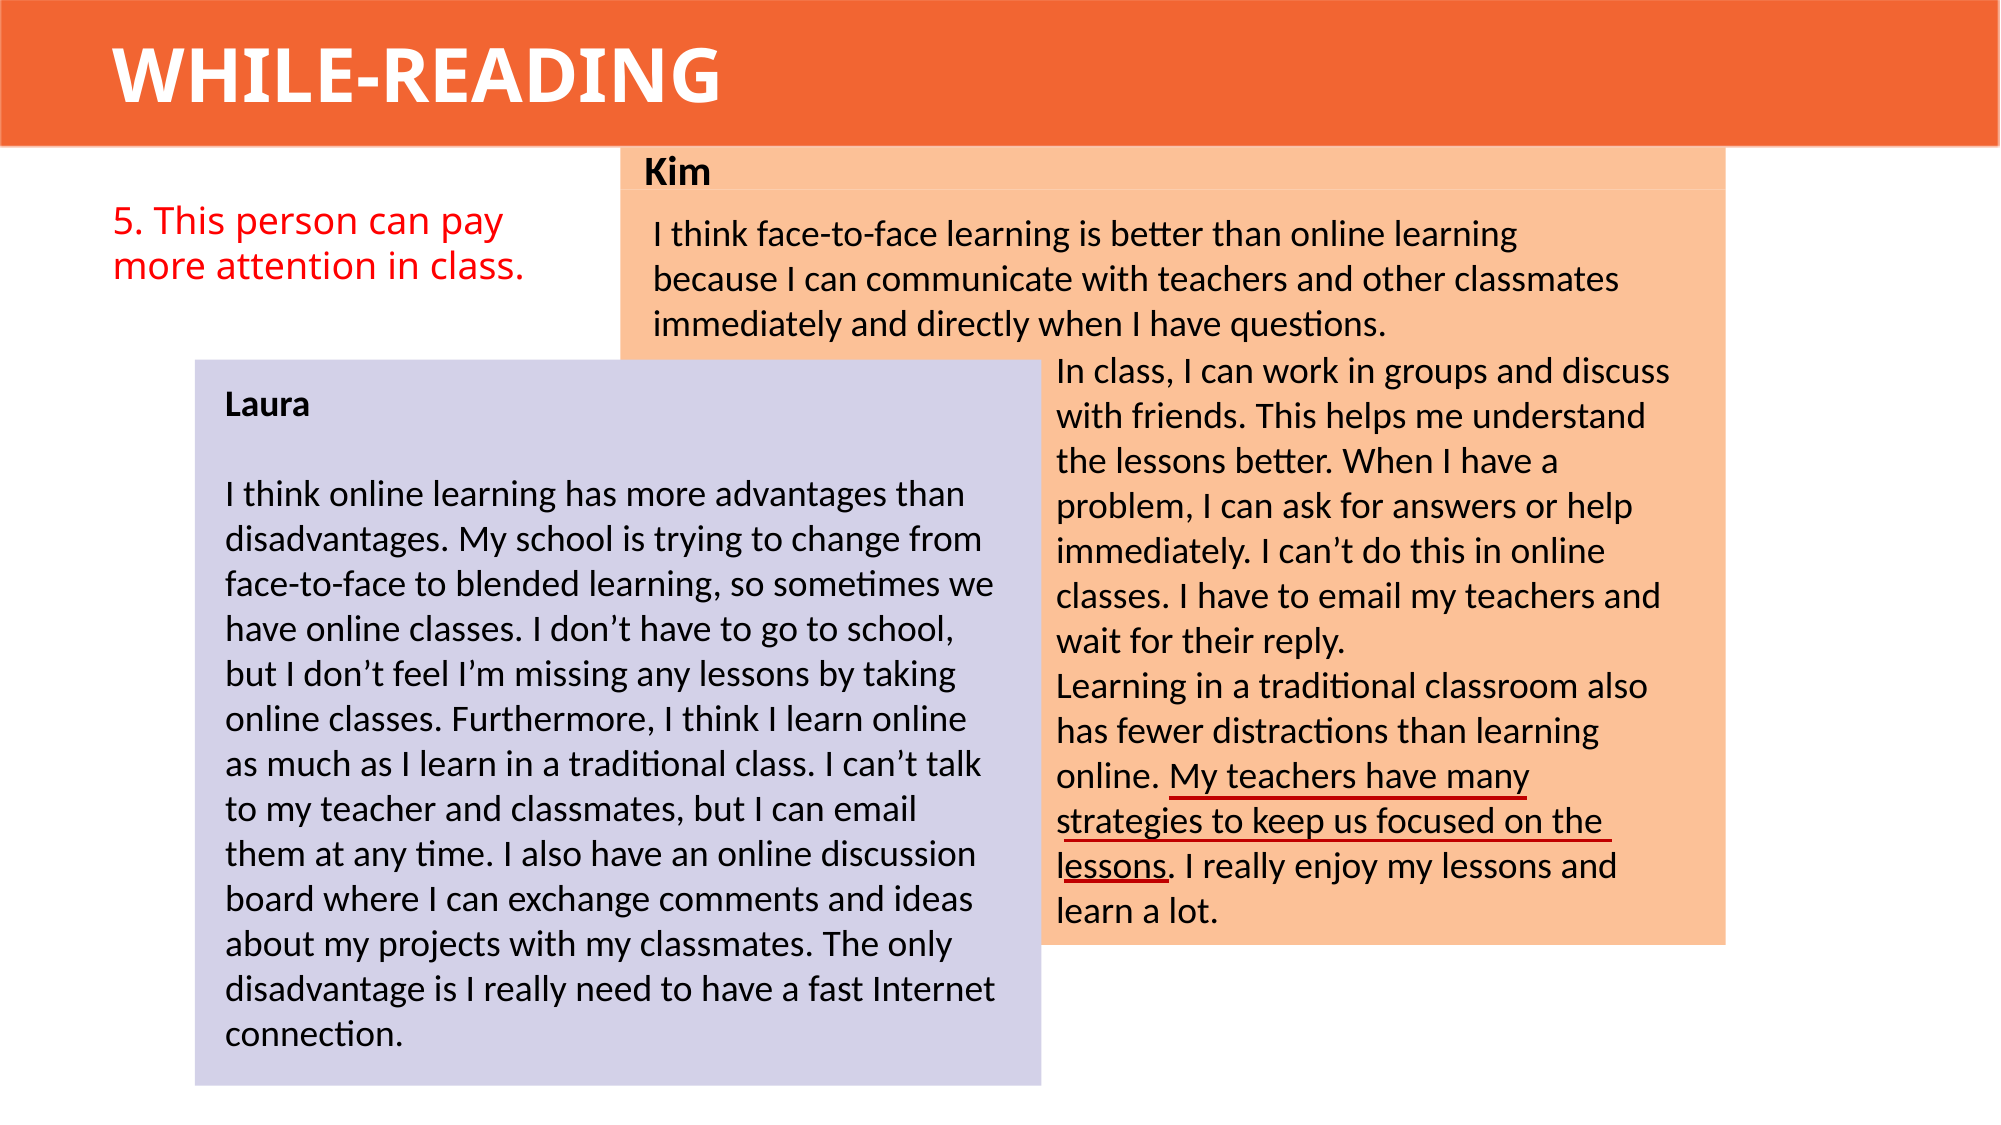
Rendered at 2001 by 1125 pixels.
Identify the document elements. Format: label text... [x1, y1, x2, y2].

text_box In class, I can work in groups and discuss with friends. This helps me understand the lessons better. When I have a problem, I can ask for answers or help immediately. I can’t do this in online classes. I have to email my teachers and wait for their reply. Learning in a traditional classroom also has fewer distractions than learning online. My teachers have many strategies to keep us focused on the lessons. I really enjoy my lessons and learn a lot. [1041, 339, 1689, 939]
text_box [194, 359, 1042, 1086]
text_box I think face-to-face learning is better than online learning because I can communicate with teachers and other classmates immediately and directly when I have questions. [638, 201, 1639, 359]
text_box 5. This person can pay more attention in class. [97, 189, 620, 295]
text_box Kim [619, 148, 1727, 191]
picture [0, 0, 2000, 148]
text_box [619, 191, 1727, 946]
text_box Laura I think online learning has more advantages than disadvantages. My school is trying to change from face-to-face to blended learning, so sometimes we have online classes. I don’t have to go to school, but I don’t feel I’m missing any lessons by taking online classes. Furthermore, I think I learn online as much as I learn in a traditional class. I can’t talk to my teacher and classmates, but I can email them at any time. I also have an online discussion board where I can exchange comments and ideas about my projects with my classmates. The only disadvantage is I really need to have a fast Internet connection. [210, 371, 1021, 1062]
